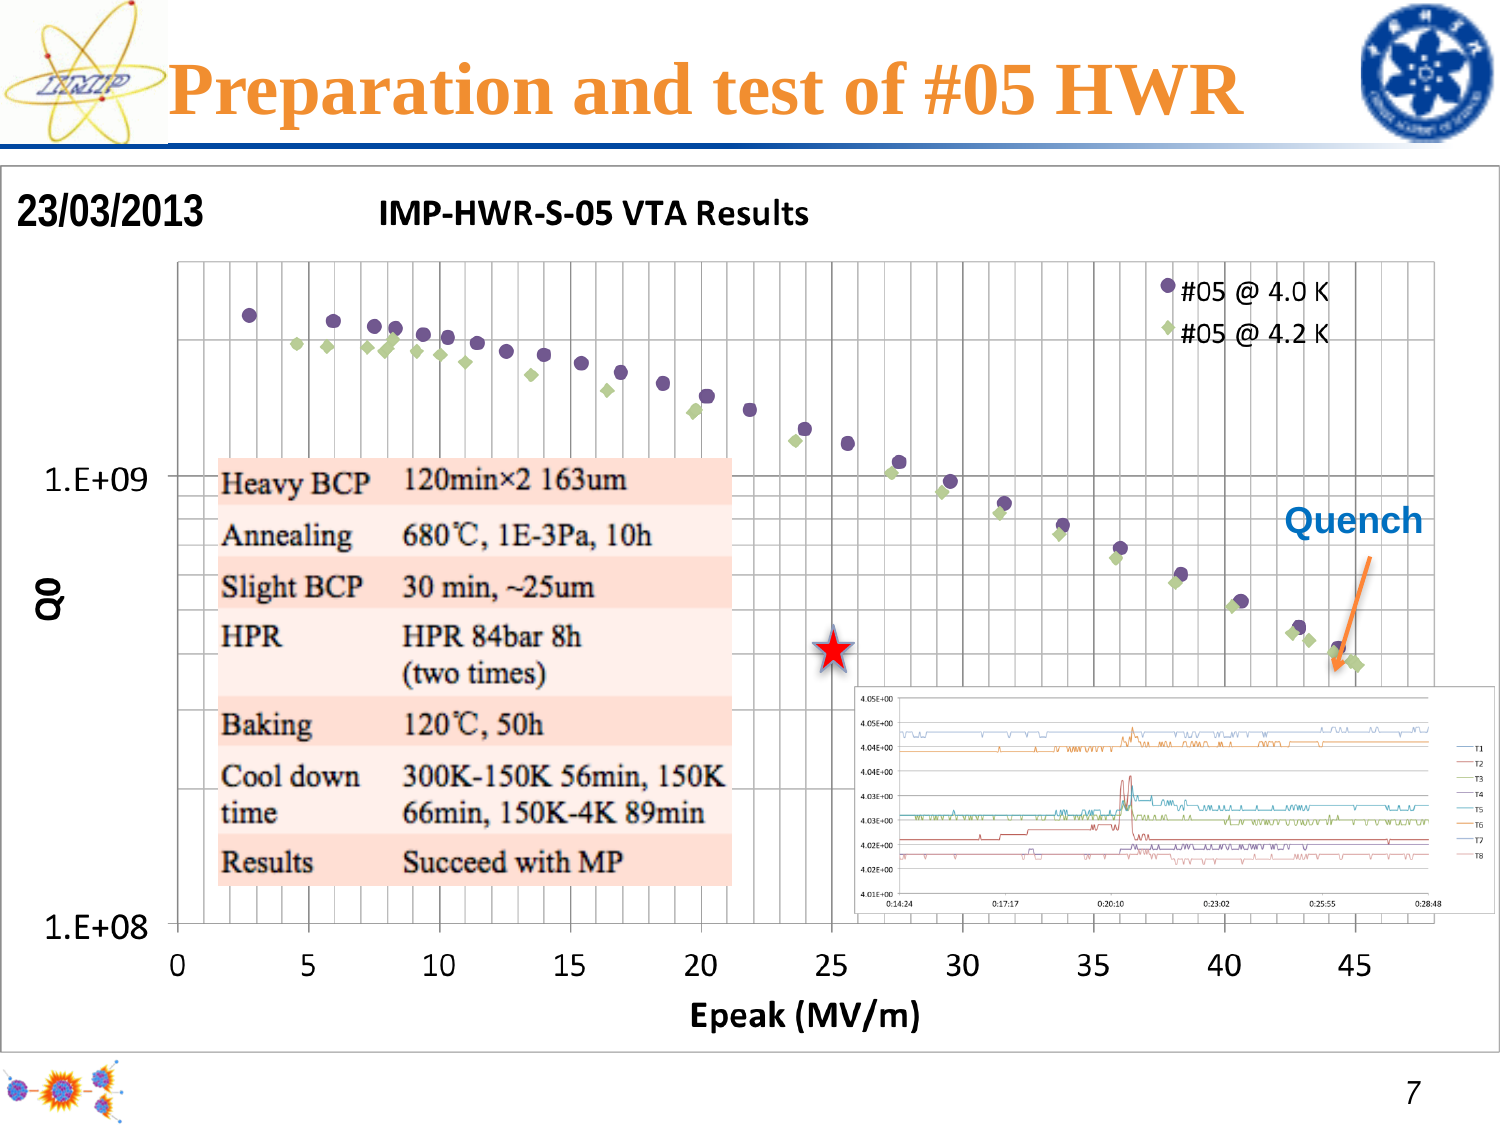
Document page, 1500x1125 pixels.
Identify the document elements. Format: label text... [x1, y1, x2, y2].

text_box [0, 164, 1500, 1054]
picture [0, 1058, 129, 1125]
picture [0, 0, 168, 144]
picture [1360, 0, 1500, 143]
title Preparation and test of #05 HWR [153, 19, 1406, 138]
